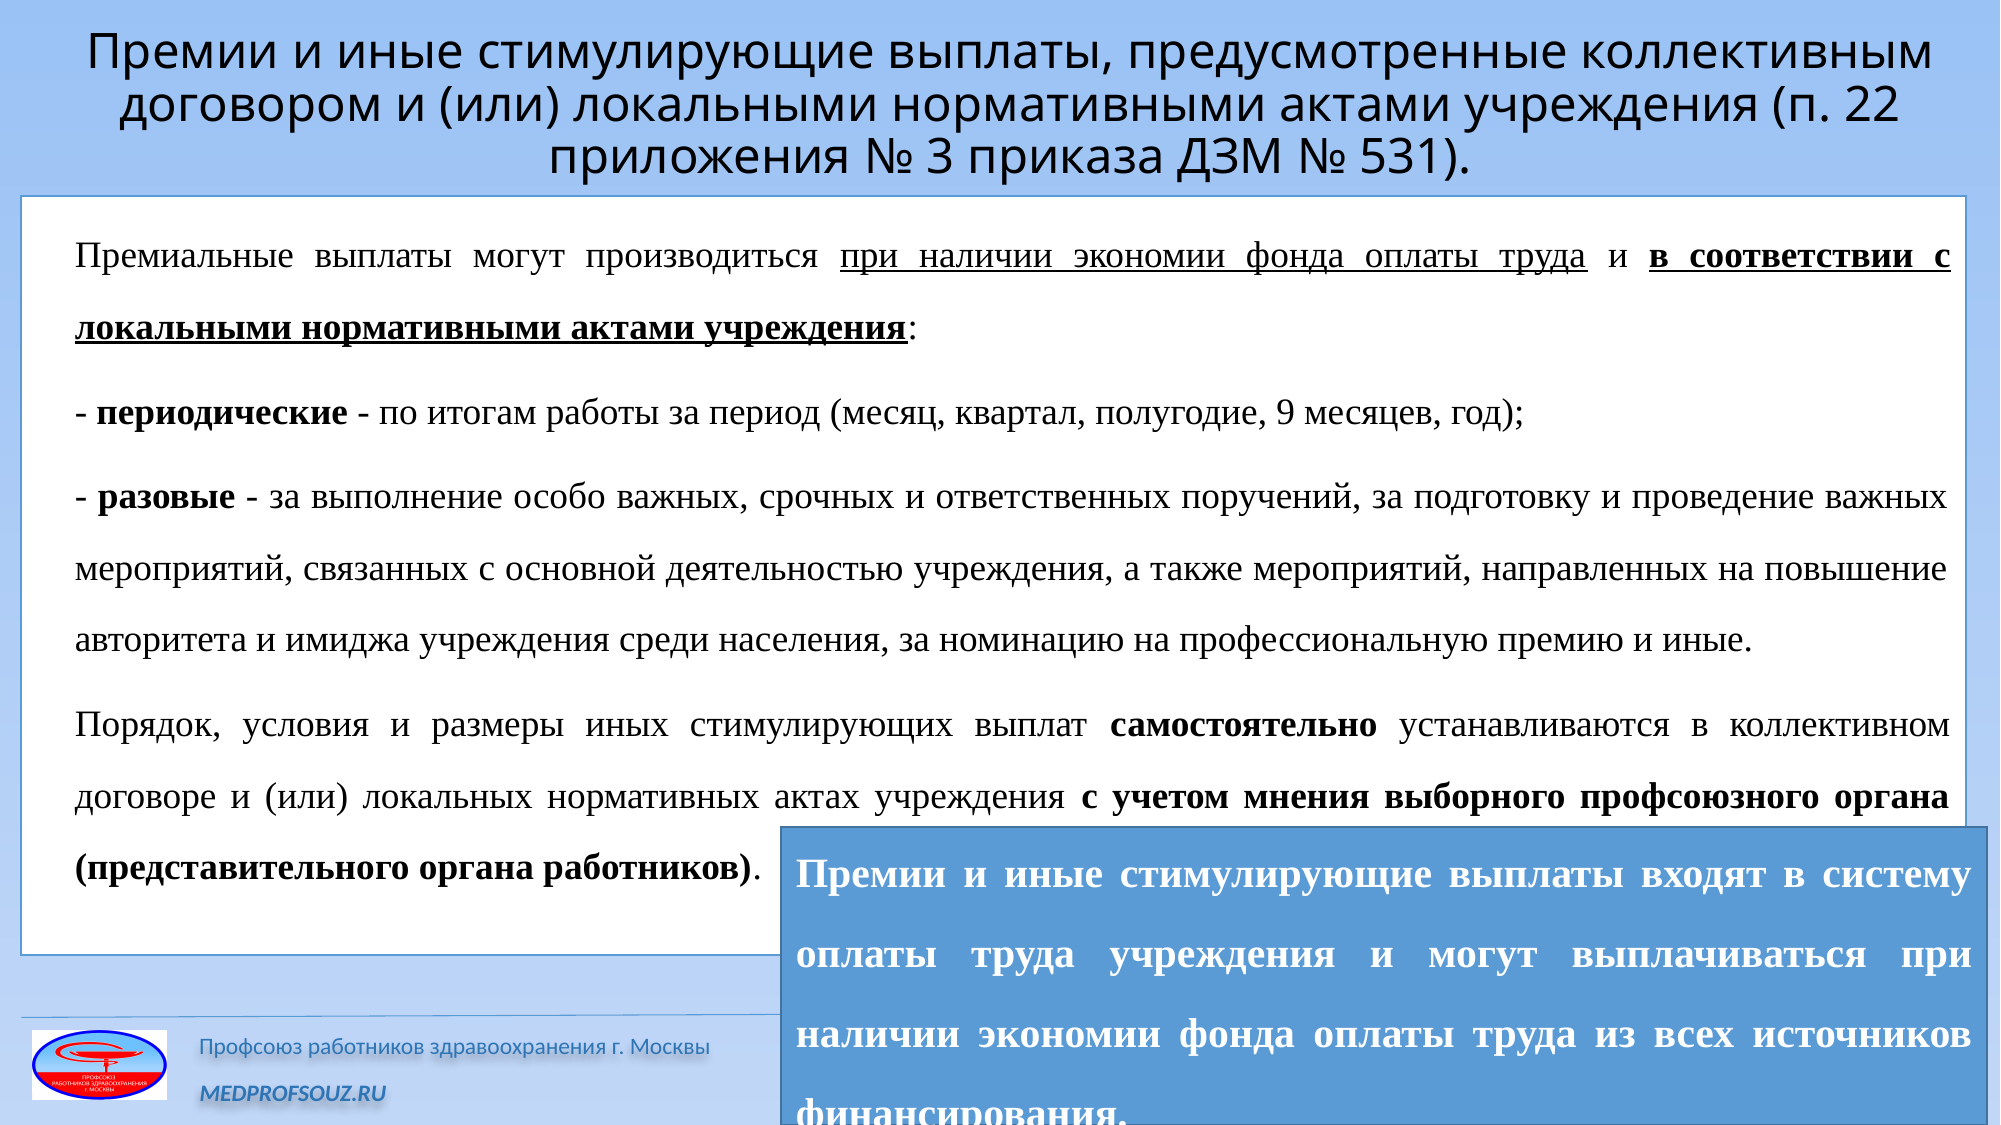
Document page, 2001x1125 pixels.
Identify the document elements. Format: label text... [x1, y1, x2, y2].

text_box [21, 1013, 1071, 1115]
list Премиальные выплаты могут производиться при наличии экономии фонда оплаты труда и в соответствии с локальными нормативными актами учреждения: - периодические - по итогам работы за период (месяц, квартал, полугодие, 9 месяцев, год); - разовые - за выполнение особо важных, срочных и ответственных поручений, за подготовку и проведение важных мероприятий, связанных с основной деятельностью учреждения, а также мероприятий, направленных на повышение авторитета и имиджа учреждения среди населения, за номинацию на профессиональную премию и иные. Порядок, условия и размеры иных стимулирующих выплат самостоятельно устанавливаются в коллективном договоре и (или) локальных нормативных актах учреждения с учетом мнения выборного профсоюзного органа (представительного органа работников). [20, 195, 1967, 956]
title Премии и иные стимулирующие выплаты, предусмотренные коллективным договором и (или) локальными нормативными актами учреждения (п. 22 приложения № 3 приказа ДЗМ № 531). [21, 18, 2000, 193]
text_box Премии и иные стимулирующие выплаты входят в систему оплаты труда учреждения и могут выплачиваться при наличии экономии фонда оплаты труда из всех источников финансирования. [780, 826, 1988, 1125]
